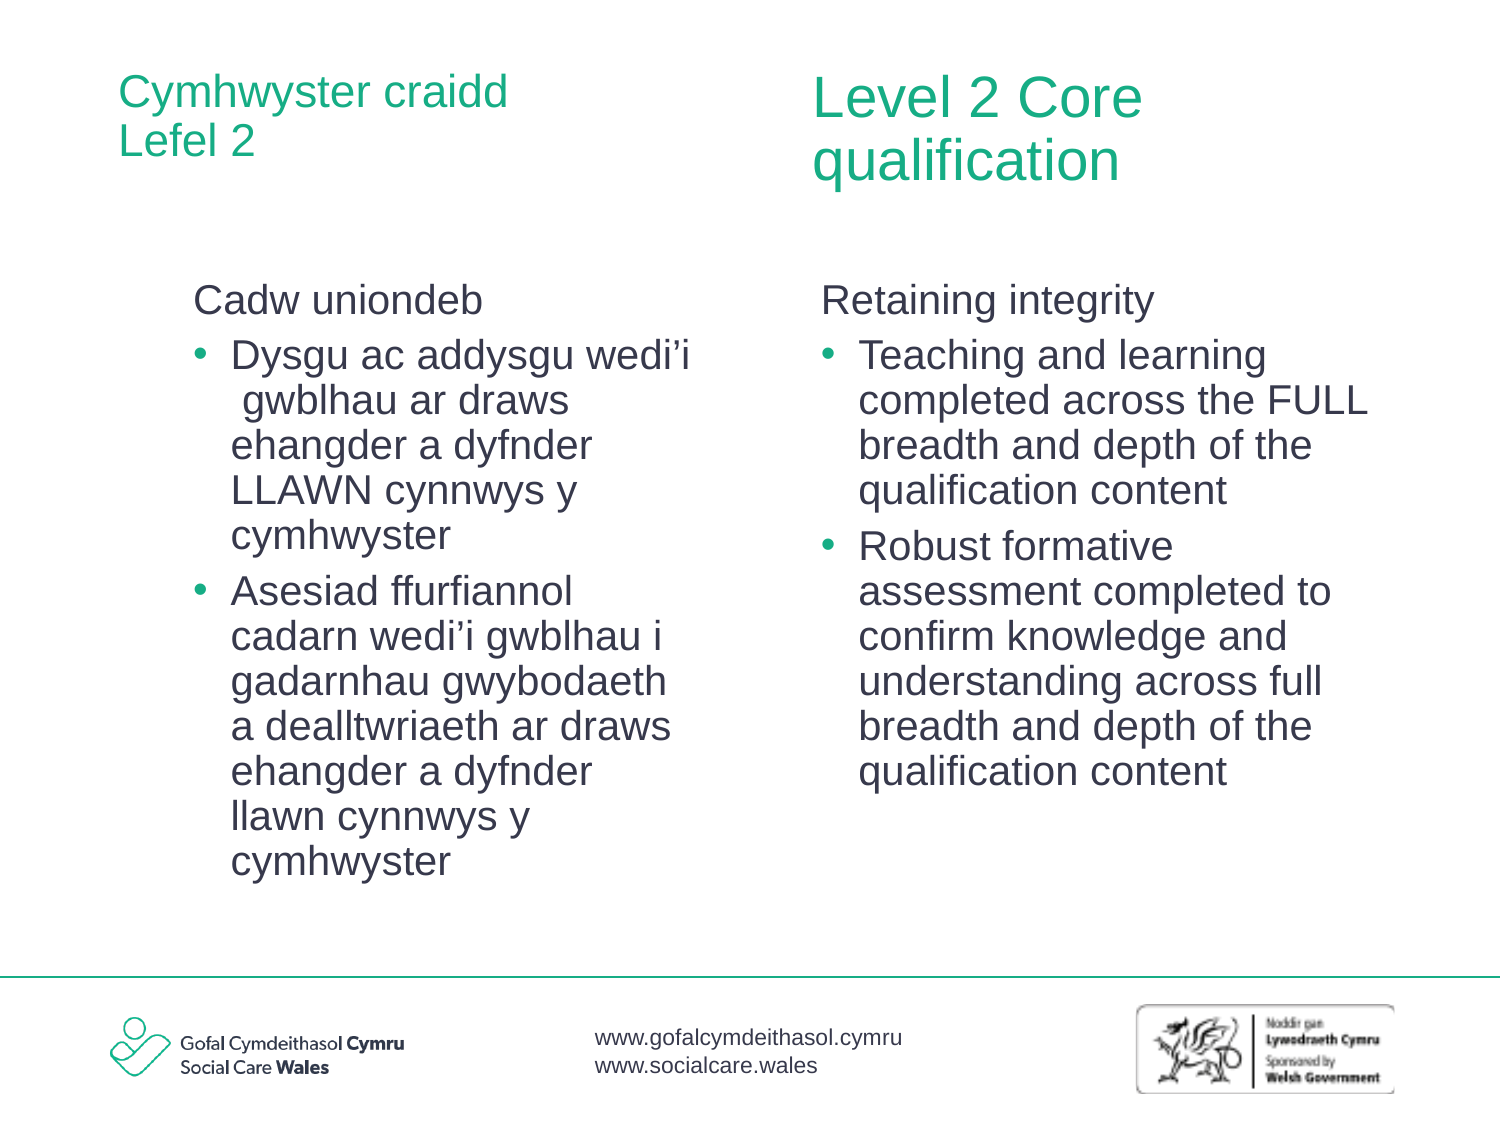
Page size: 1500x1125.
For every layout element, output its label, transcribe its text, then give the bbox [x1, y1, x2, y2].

list Cadw uniondeb Dysgu ac addysgu wedi’i gwblhau ar draws ehangder a dyfnder LLAWN cynnwys y cymhwyster Asesiad ffurfiannol cadarn wedi’i gwblhau i gadarnhau gwybodaeth a dealltwriaeth ar draws ehangder a dyfnder llawn cynnwys y cymhwyster [103, 270, 707, 903]
list Level 2 Core qualification [797, 59, 1404, 230]
title Cymhwyster craidd Lefel 2 [103, 59, 707, 230]
list Retaining integrity Teaching and learning completed across the FULL breadth and depth of the qualification content Robust formative assessment completed to confirm knowledge and understanding across full breadth and depth of the qualification content [730, 270, 1403, 903]
